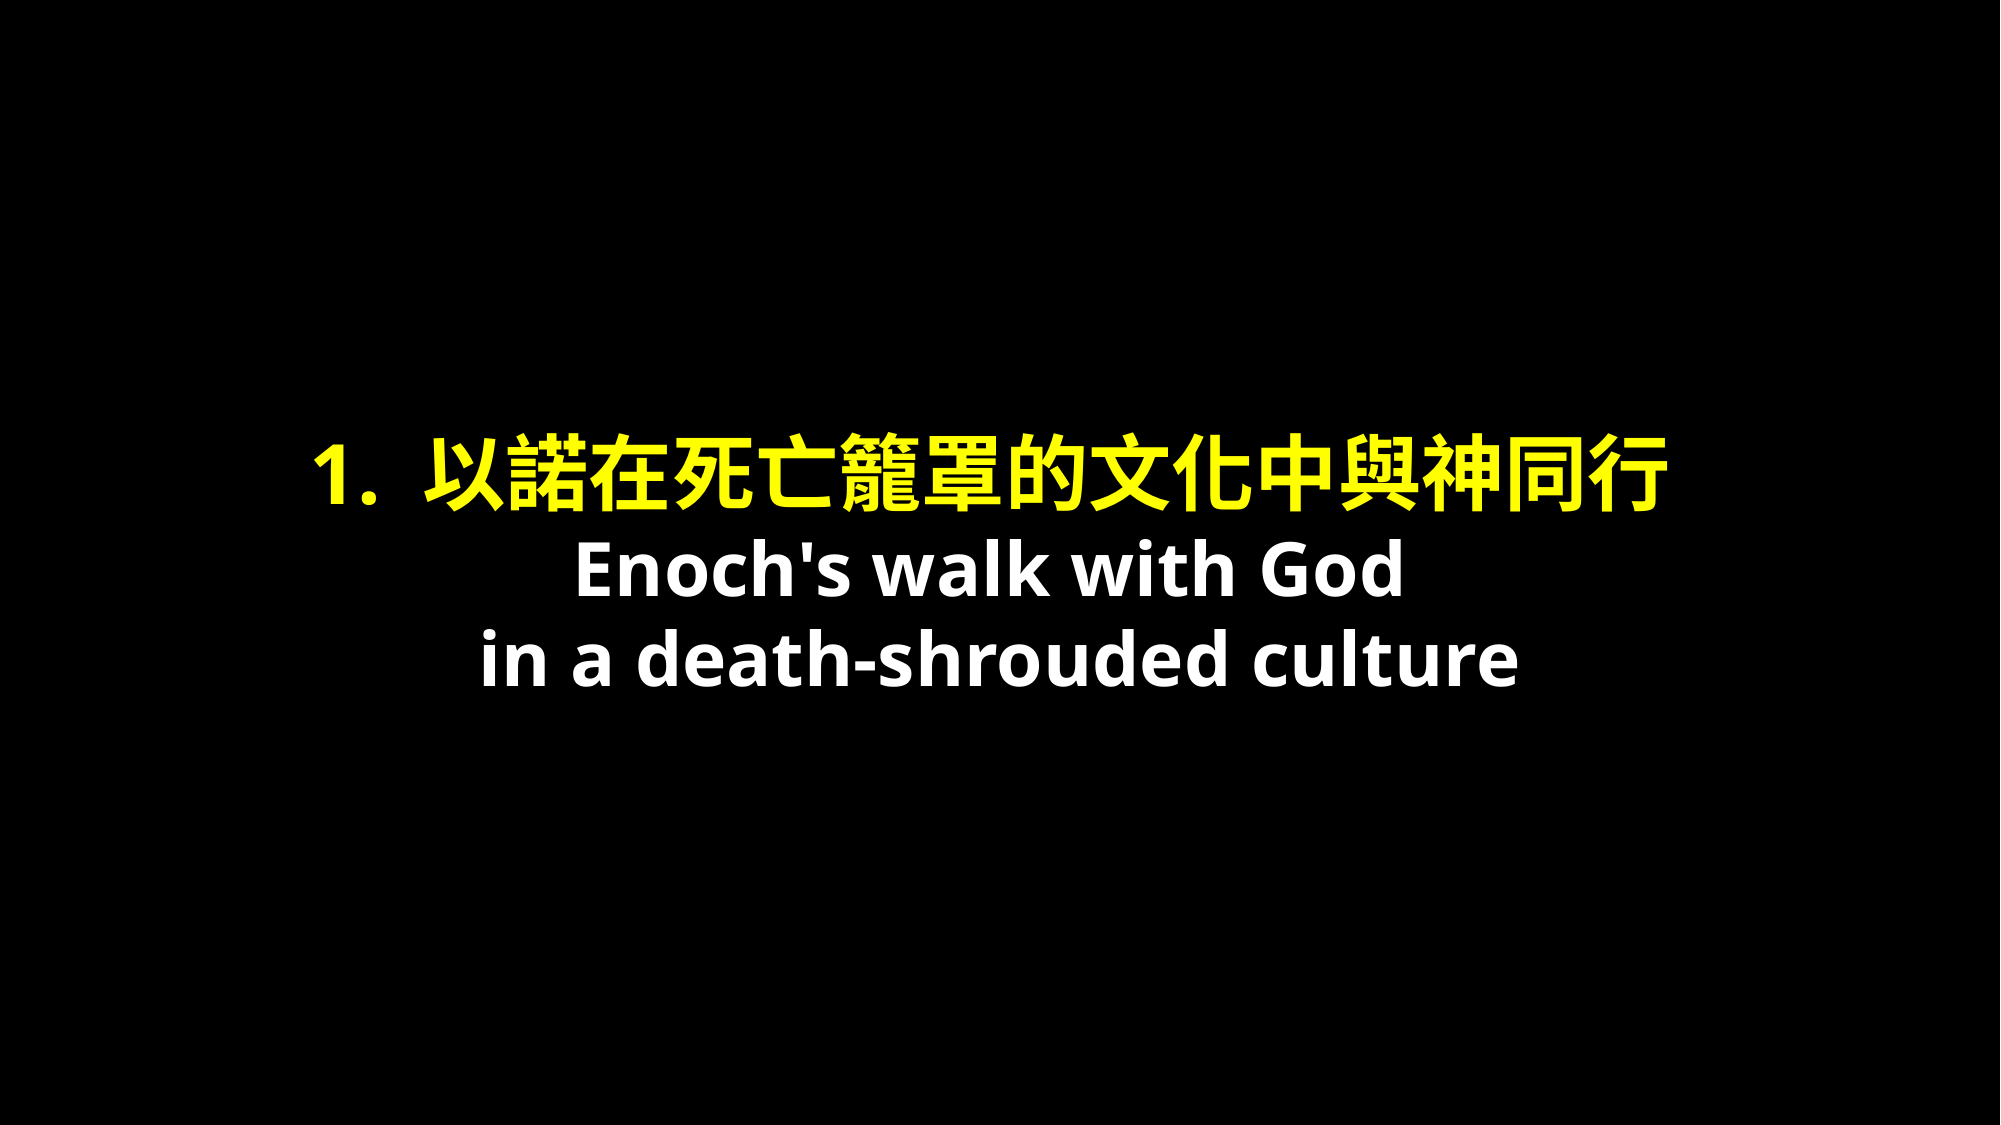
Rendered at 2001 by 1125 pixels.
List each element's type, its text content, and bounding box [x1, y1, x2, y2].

text_box 1. 以諾在死亡籠罩的文化中與神同行 Enoch's walk with God in a death-shrouded culture [215, 414, 1785, 709]
